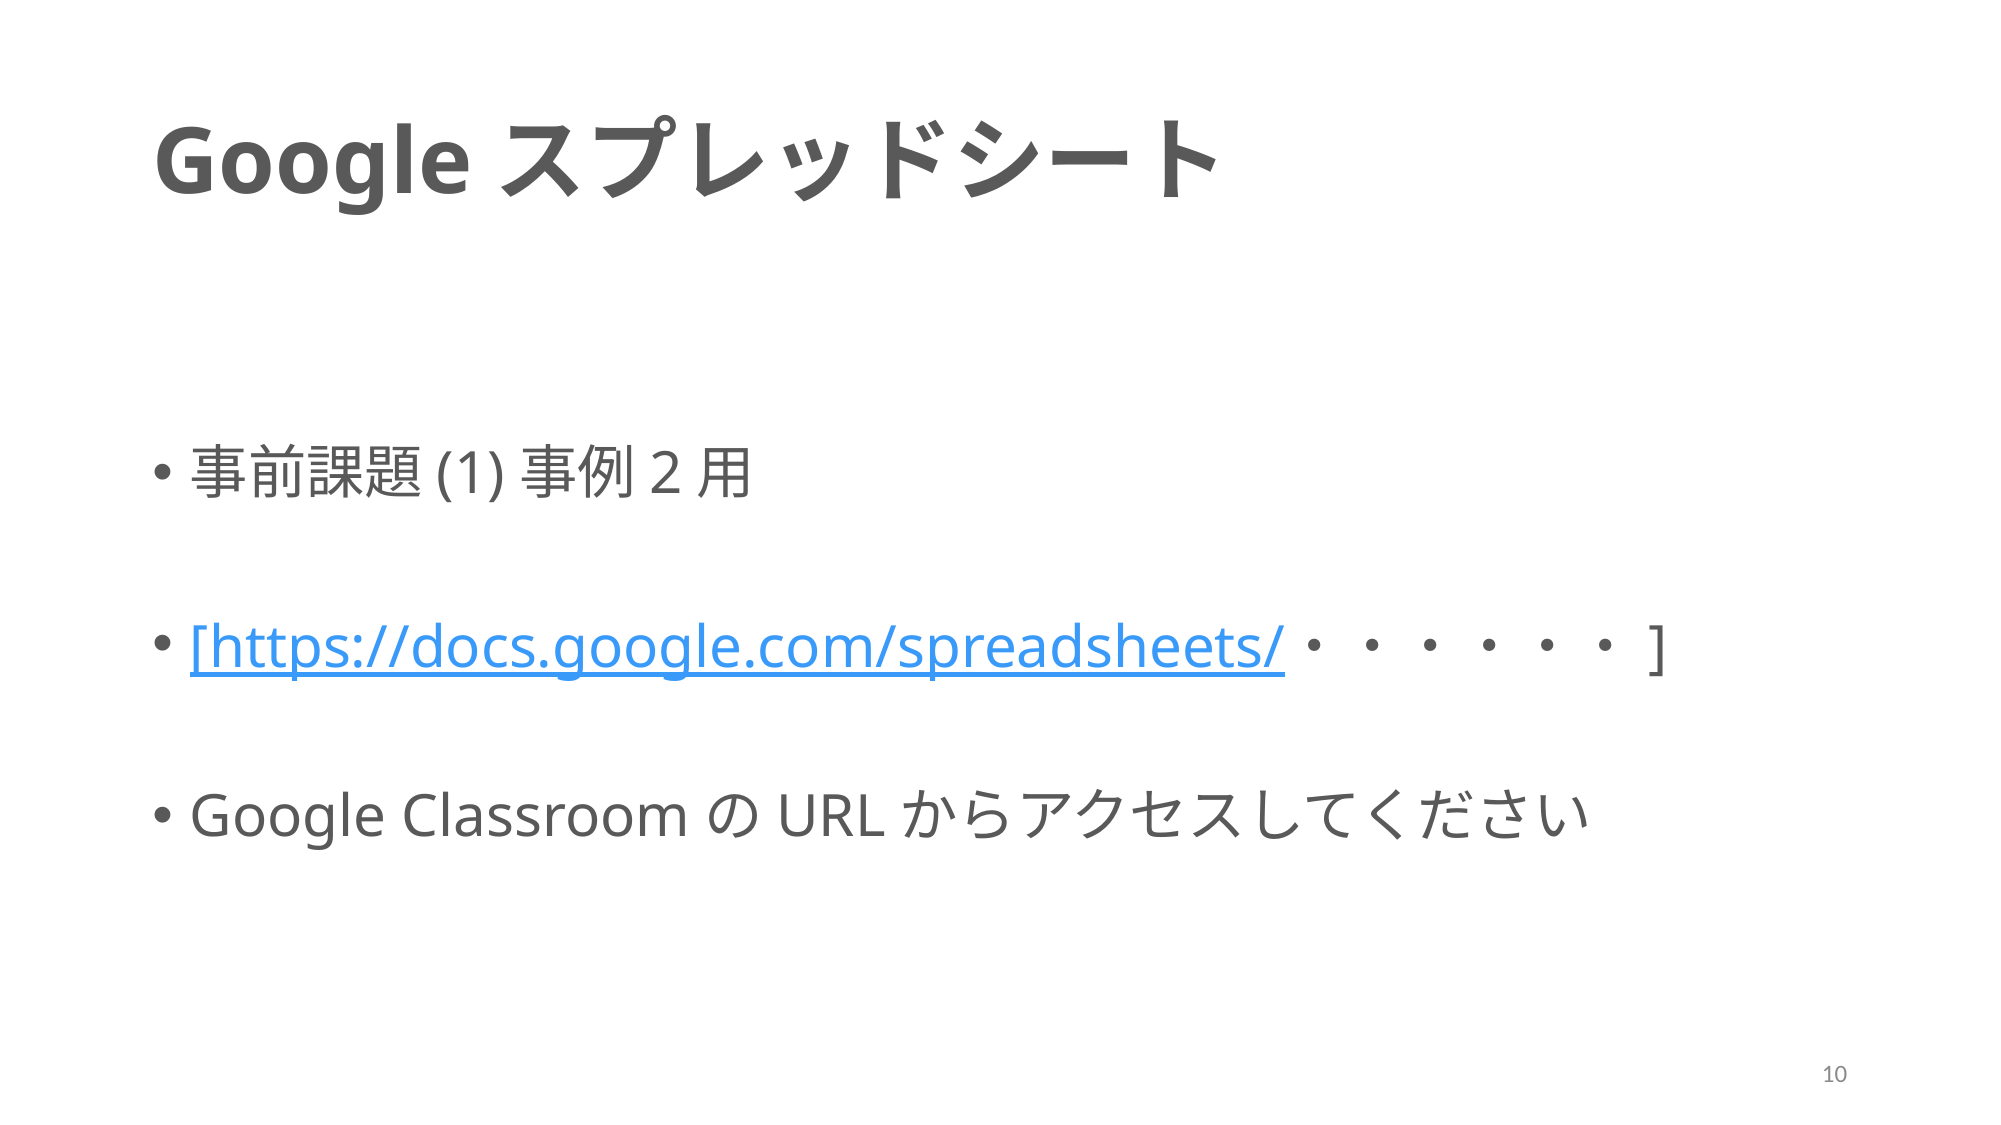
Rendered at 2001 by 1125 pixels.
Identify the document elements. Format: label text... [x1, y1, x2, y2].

list 事前課題(1)事例2用 [https://docs.google.com/spreadsheets/・・・・・・] Google ClassroomのURLからアクセスしてください [137, 435, 1863, 931]
title Googleスプレッドシート [137, 90, 1863, 238]
slide_number 10 [1412, 1042, 1863, 1103]
